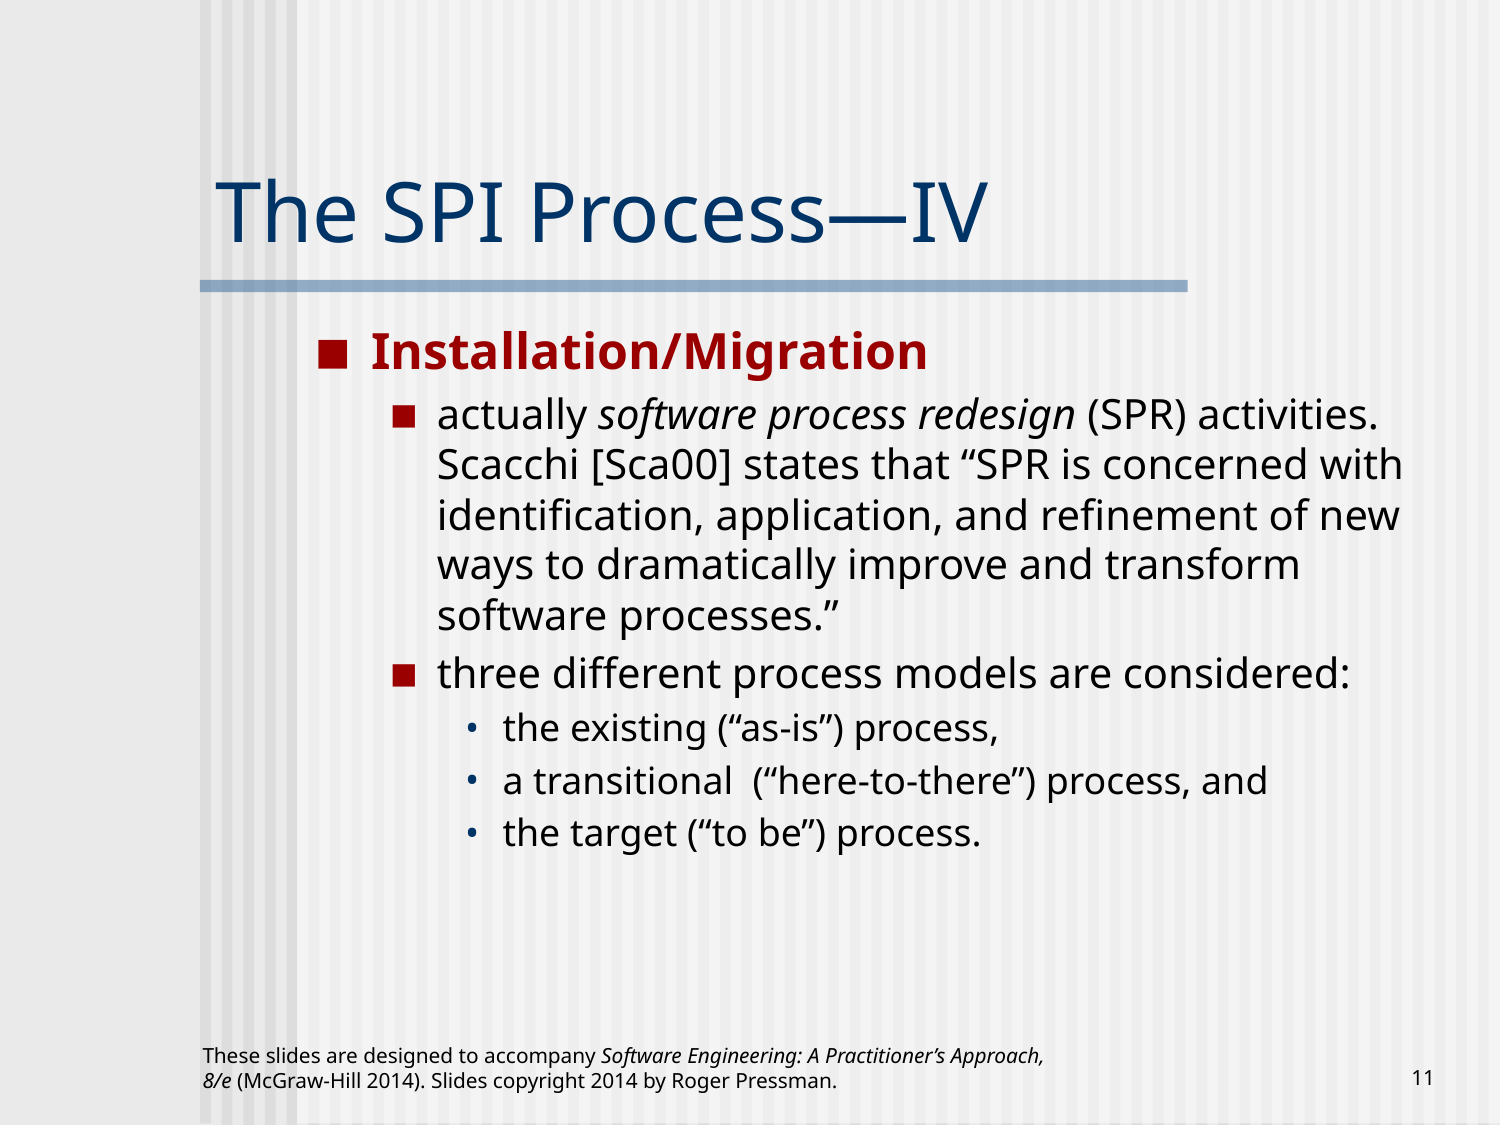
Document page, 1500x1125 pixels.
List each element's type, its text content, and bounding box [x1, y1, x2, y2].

text_box These slides are designed to accompany Software Engineering: A Practitioner’s Approach, 8/e (McGraw-Hill 2014). Slides copyright 2014 by Roger Pressman. [187, 1024, 1088, 1100]
text_box ‹#› [1237, 1024, 1450, 1100]
title The SPI Process—IV [200, 162, 1300, 267]
list Installation/Migration actually software process redesign (SPR) activities. Scacchi [Sca00] states that “SPR is concerned with identification, application, and refinement of new ways to dramatically improve and transform software processes.” three different process models are considered: the existing (“as-is”) process, a transitional (“here-to-there”) process, and the target (“to be”) process. [300, 312, 1438, 1000]
